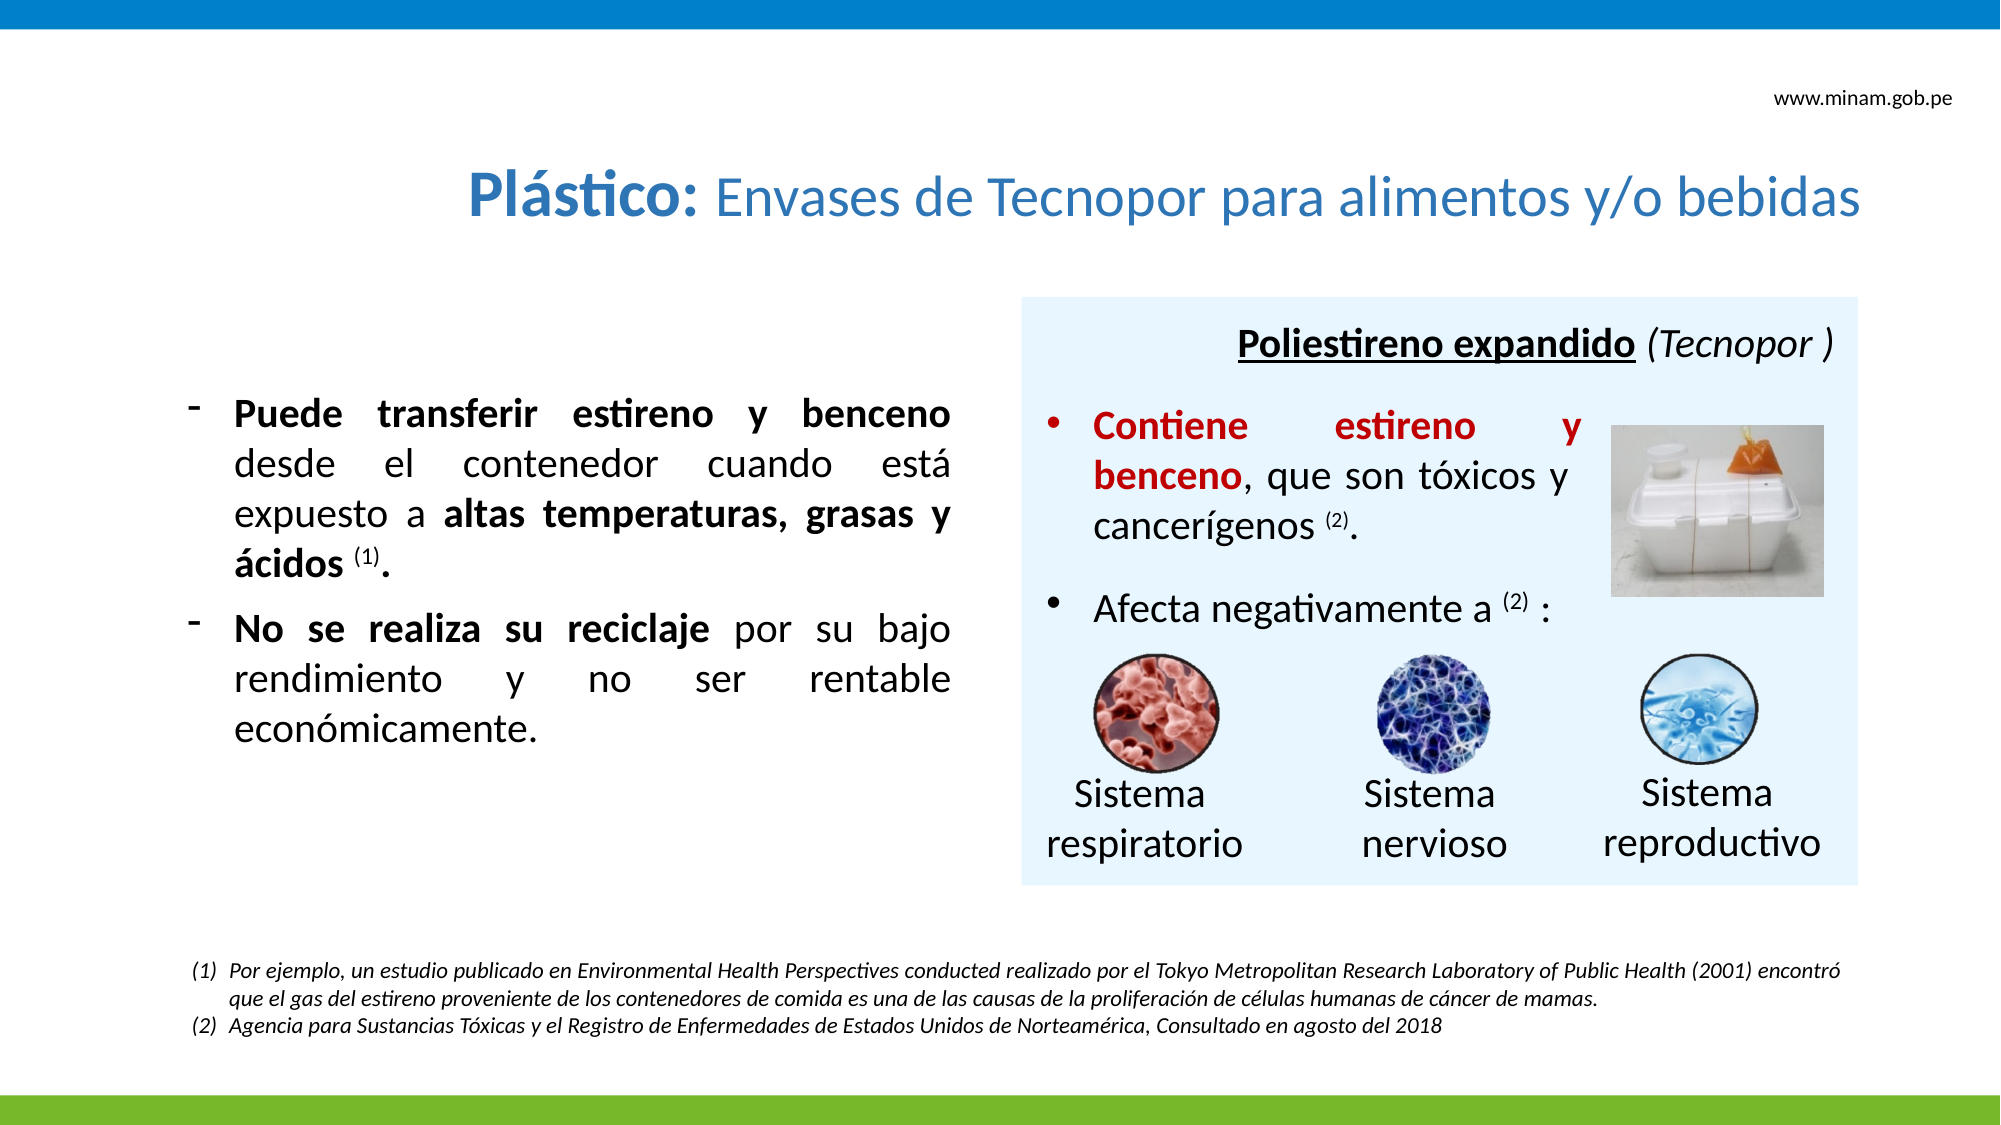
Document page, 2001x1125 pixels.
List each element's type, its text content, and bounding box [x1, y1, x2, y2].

text_box Puede transferir estireno y benceno desde el contenedor cuando está expuesto a altas temperaturas, grasas y ácidos (1). No se realiza su reciclaje por su bajo rendimiento y no ser rentable económicamente. [172, 377, 967, 818]
text_box Por ejemplo, un estudio publicado en Environmental Health Perspectives conducted realizado por el Tokyo Metropolitan Research Laboratory of Public Health (2001) encontró que el gas del estireno proveniente de los contenedores de comida es una de las causas de la proliferación de células humanas de cáncer de mamas. Agencia para Sustancias Tóxicas y el Registro de Enfermedades de Estados Unidos de Norteamérica, Consultado en agosto del 2018 [176, 948, 1859, 1046]
text_box Plástico: Envases de Tecnopor para alimentos y/o bebidas [165, 145, 1877, 234]
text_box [981, 296, 1888, 889]
